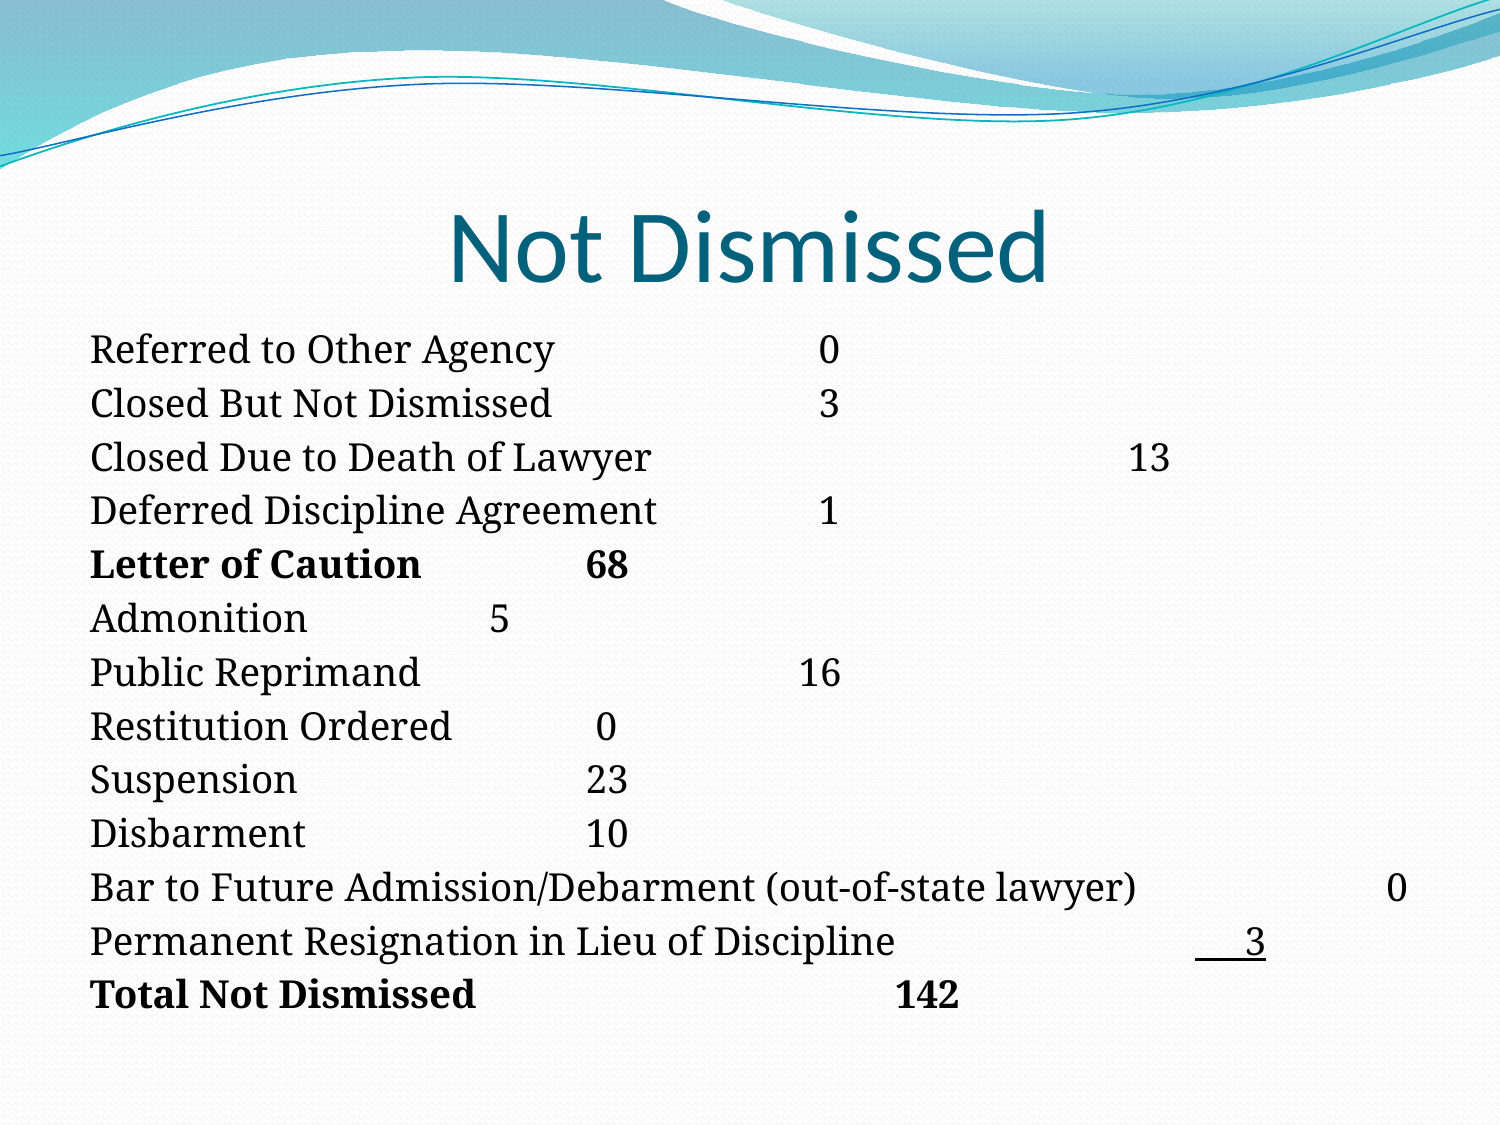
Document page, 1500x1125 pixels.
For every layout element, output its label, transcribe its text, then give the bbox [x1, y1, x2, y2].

title Not Dismissed [75, 115, 1425, 303]
list Referred to Other Agency 0 Closed But Not Dismissed 3 Closed Due to Death of Lawyer 13 Deferred Discipline Agreement 1 Letter of Caution 68 Admonition 5 Public Reprimand 16 Restitution Ordered 0 Suspension 23 Disbarment 10 Bar to Future Admission/Debarment (out-of-state lawyer) 0 Permanent Resignation in Lieu of Discipline 3 Total Not Dismissed 142 [75, 317, 1425, 1038]
